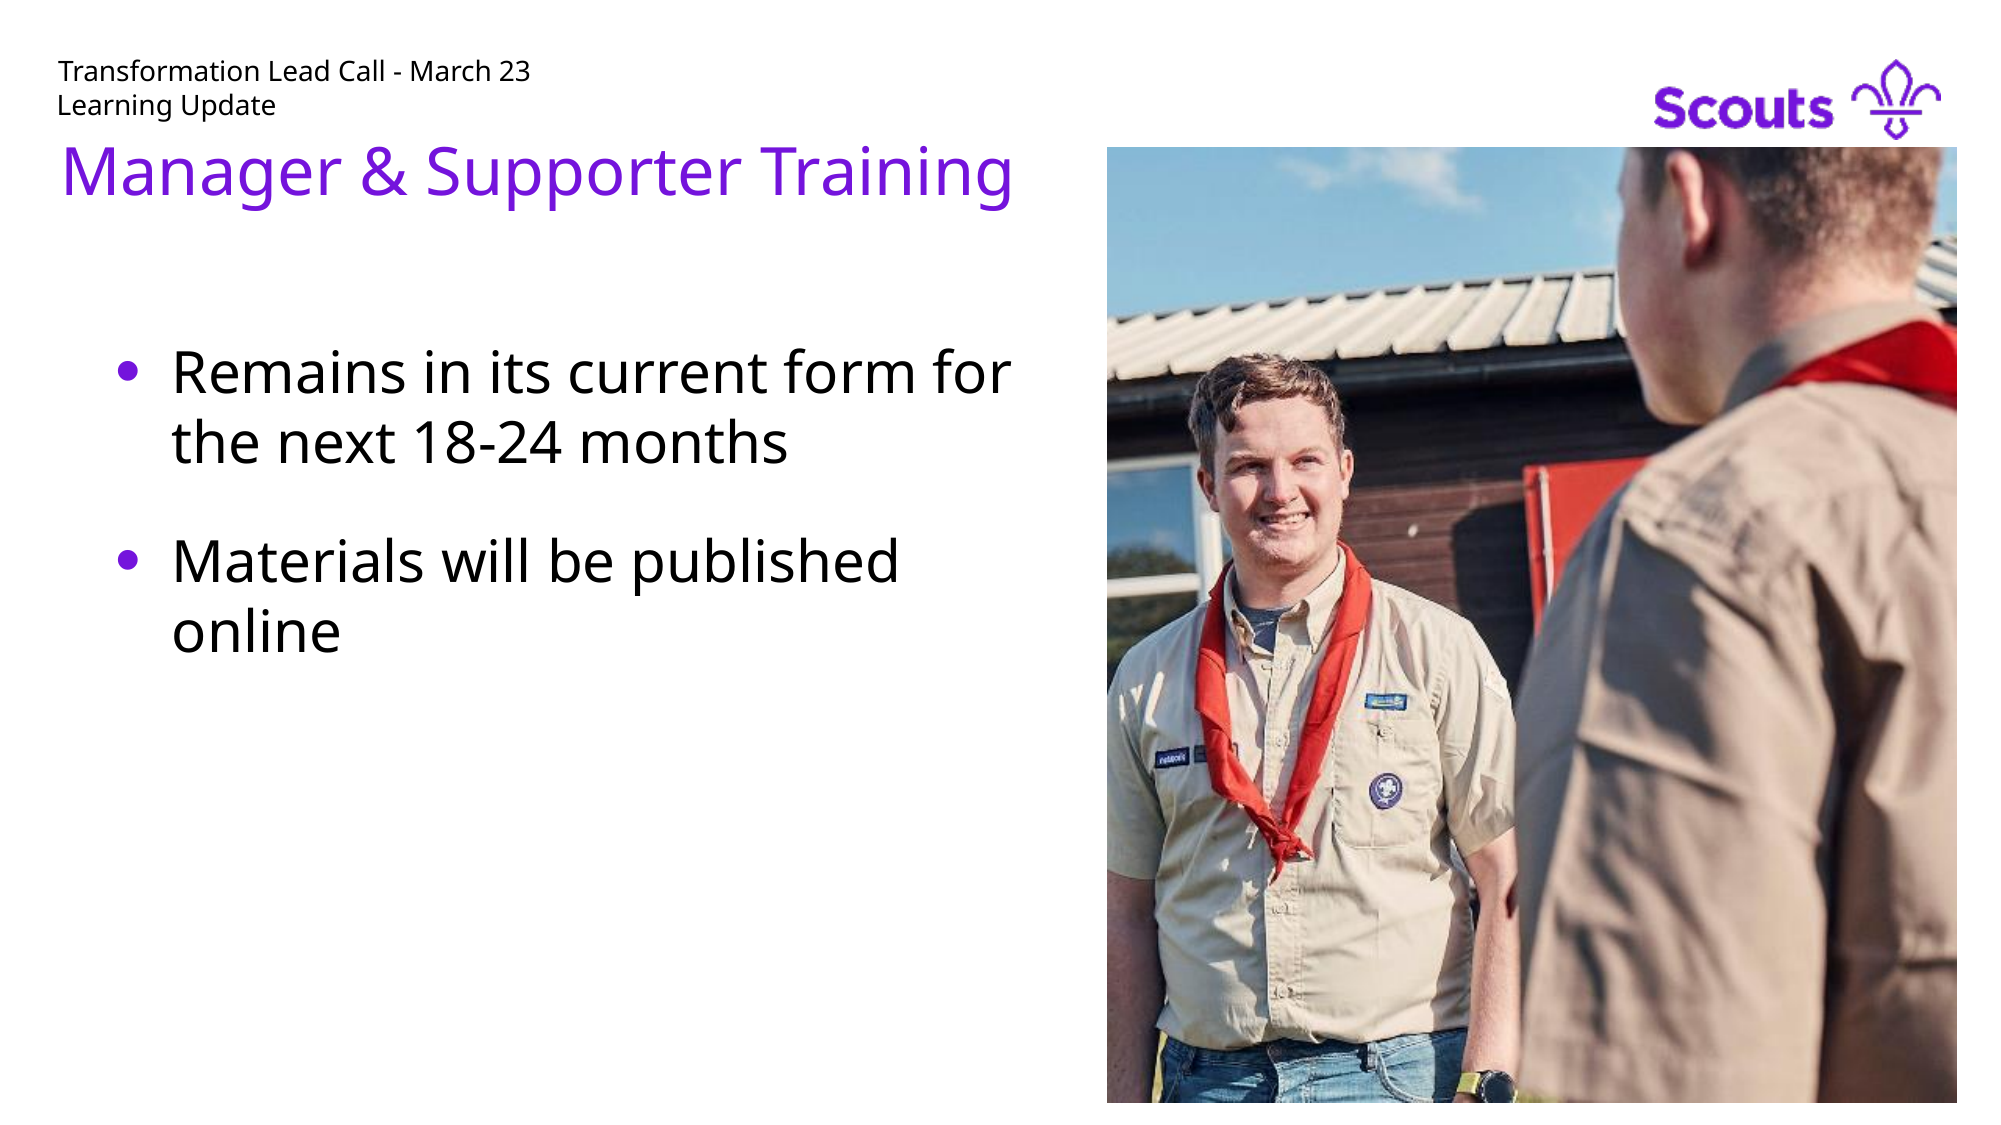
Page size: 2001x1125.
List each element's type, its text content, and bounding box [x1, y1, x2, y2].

text_box Remains in its current form for the next 18-24 months Materials will be published online [56, 290, 1065, 665]
picture [1107, 147, 1958, 1104]
title Transformation Lead Call - March 23 [56, 53, 1000, 88]
text_box Manager & Supporter Training [34, 121, 1626, 217]
picture [1654, 59, 1941, 140]
subtitle Learning Update [56, 88, 1000, 121]
